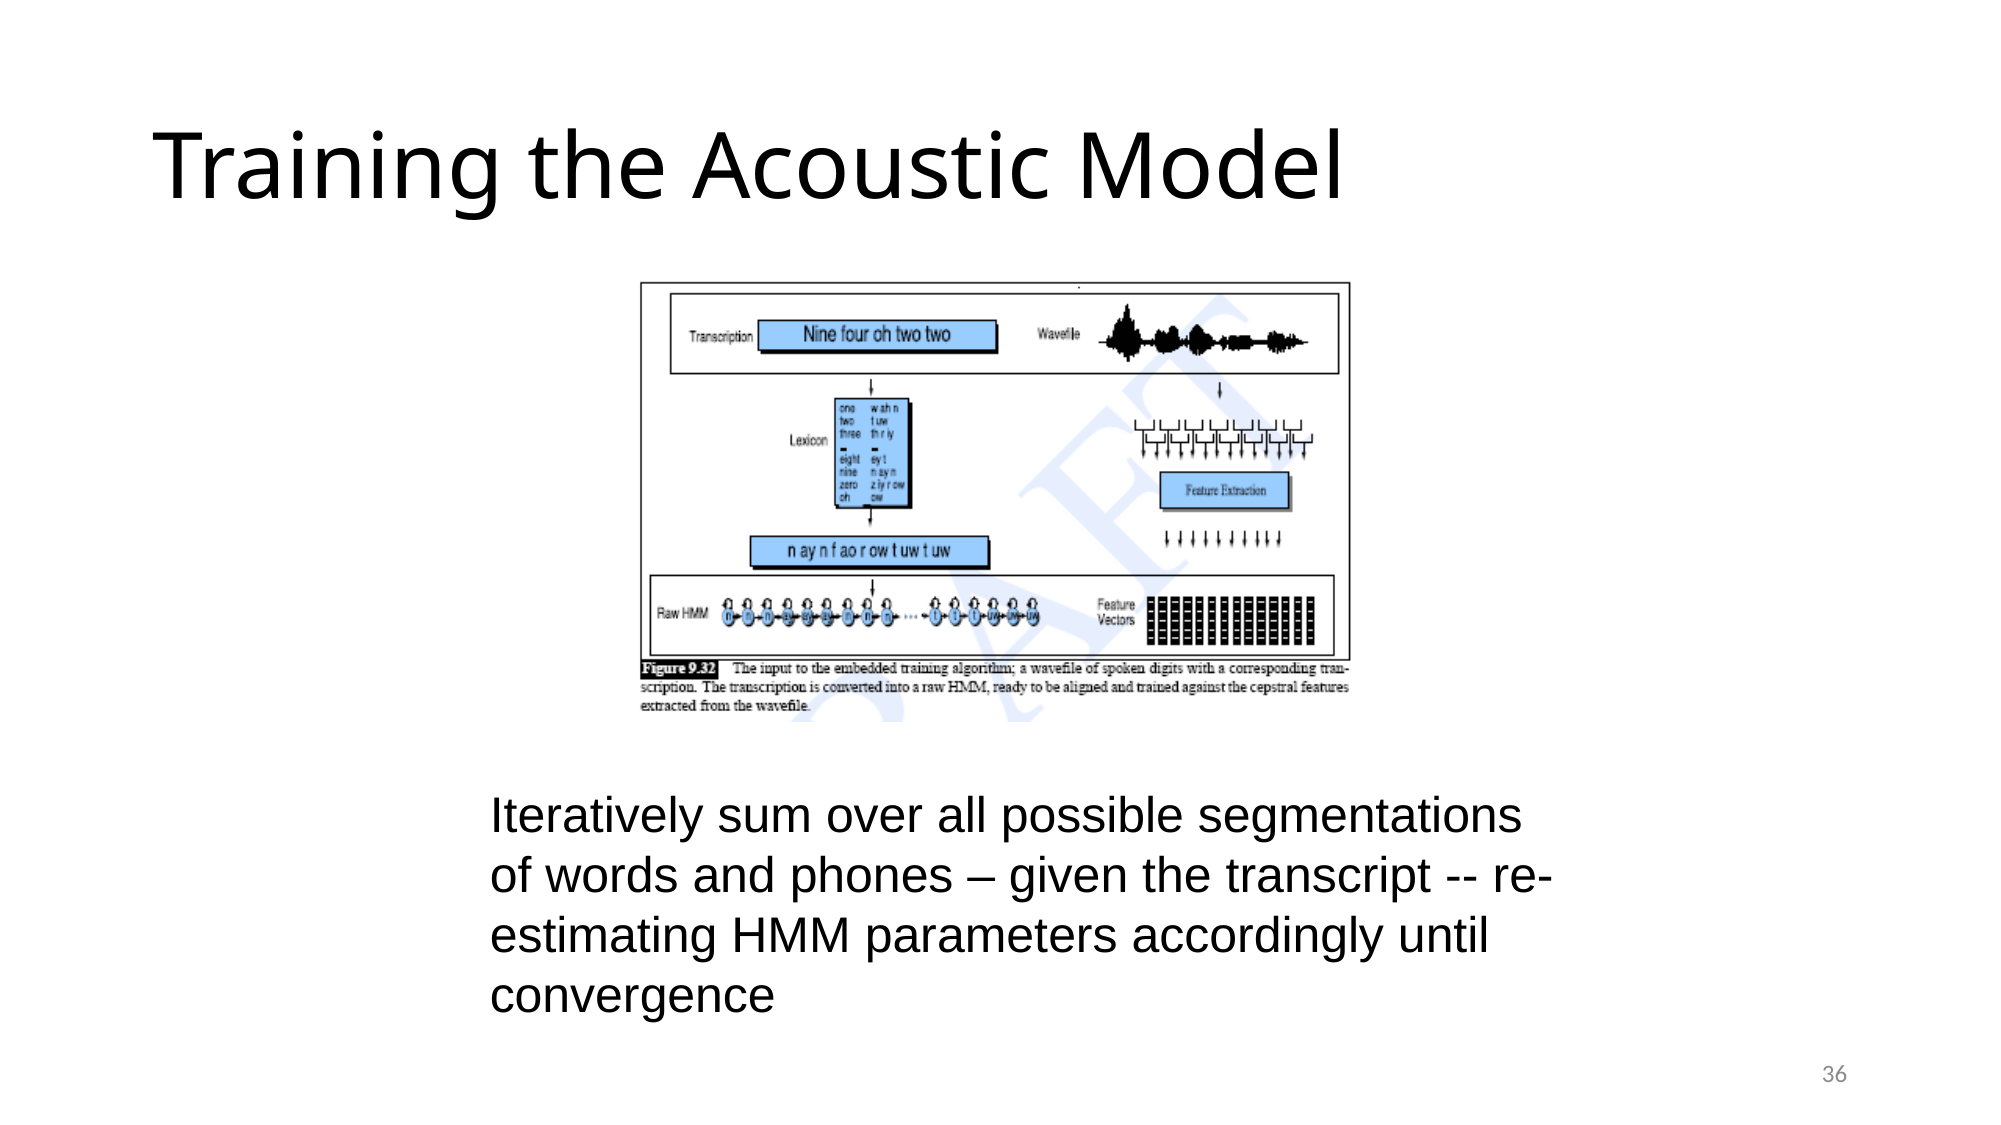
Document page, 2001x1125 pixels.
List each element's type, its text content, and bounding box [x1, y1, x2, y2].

slide_number 36 [1412, 1042, 1863, 1103]
picture [567, 262, 1433, 722]
title Training the Acoustic Model [137, 59, 1863, 278]
text_box Iteratively sum over all possible segmentations of words and phones – given the transcript -- re-estimating HMM parameters accordingly until convergence [474, 774, 1575, 1030]
